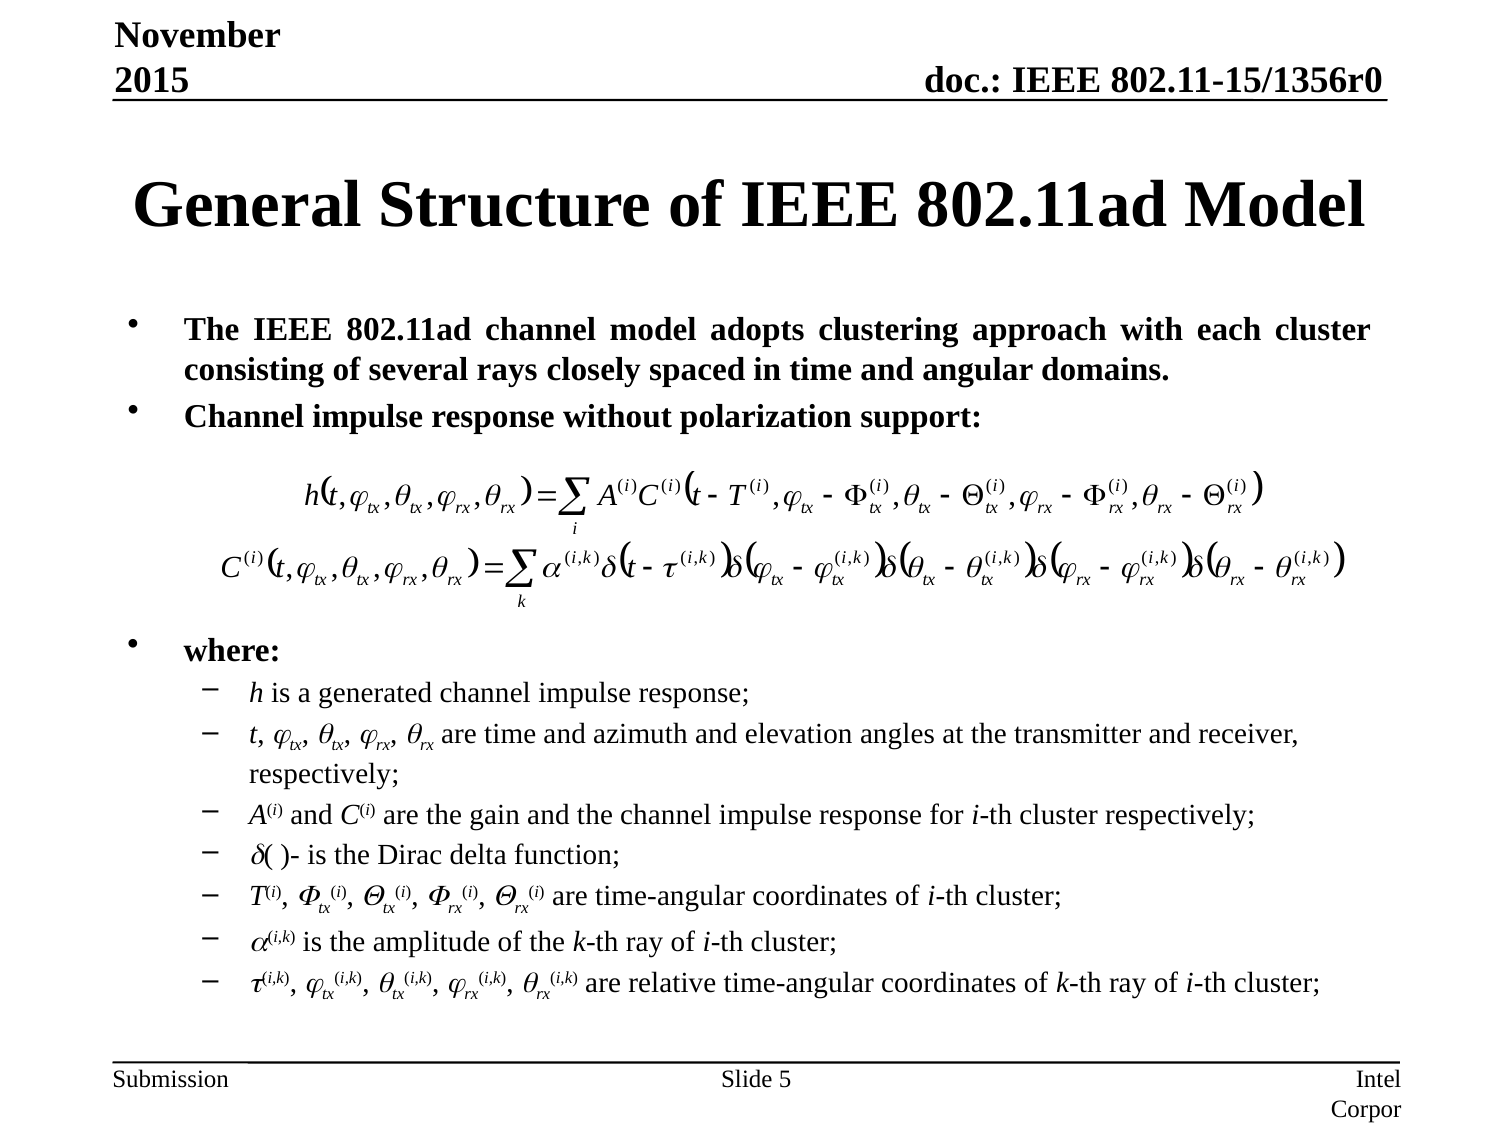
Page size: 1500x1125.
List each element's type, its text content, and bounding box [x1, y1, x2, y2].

list The IEEE 802.11ad channel model adopts clustering approach with each cluster consisting of several rays closely spaced in time and angular domains. Channel impulse response without polarization support: [112, 299, 1388, 528]
text_box where: h is a generated channel impulse response; t, tx, tx, rx, rx are time and azimuth and elevation angles at the transmitter and receiver, respectively; A(i) and C(i) are the gain and the channel impulse response for i-th cluster respectively; ( )- is the Dirac delta function; T(i), tx(i), tx(i), rx(i), rx(i) are time-angular coordinates of i-th cluster; (i,k) is the amplitude of the k-th ray of i-th cluster; (i,k), tx(i,k), tx(i,k), rx(i,k), rx(i,k) are relative time-angular coordinates of k-th ray of i-th cluster; [112, 620, 1388, 1047]
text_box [216, 470, 1345, 615]
slide_number Slide 5 [712, 1062, 800, 1093]
title General Structure of IEEE 802.11ad Model [112, 112, 1388, 288]
footer Intel Corporation [1325, 1062, 1402, 1093]
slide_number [114, 54, 316, 100]
